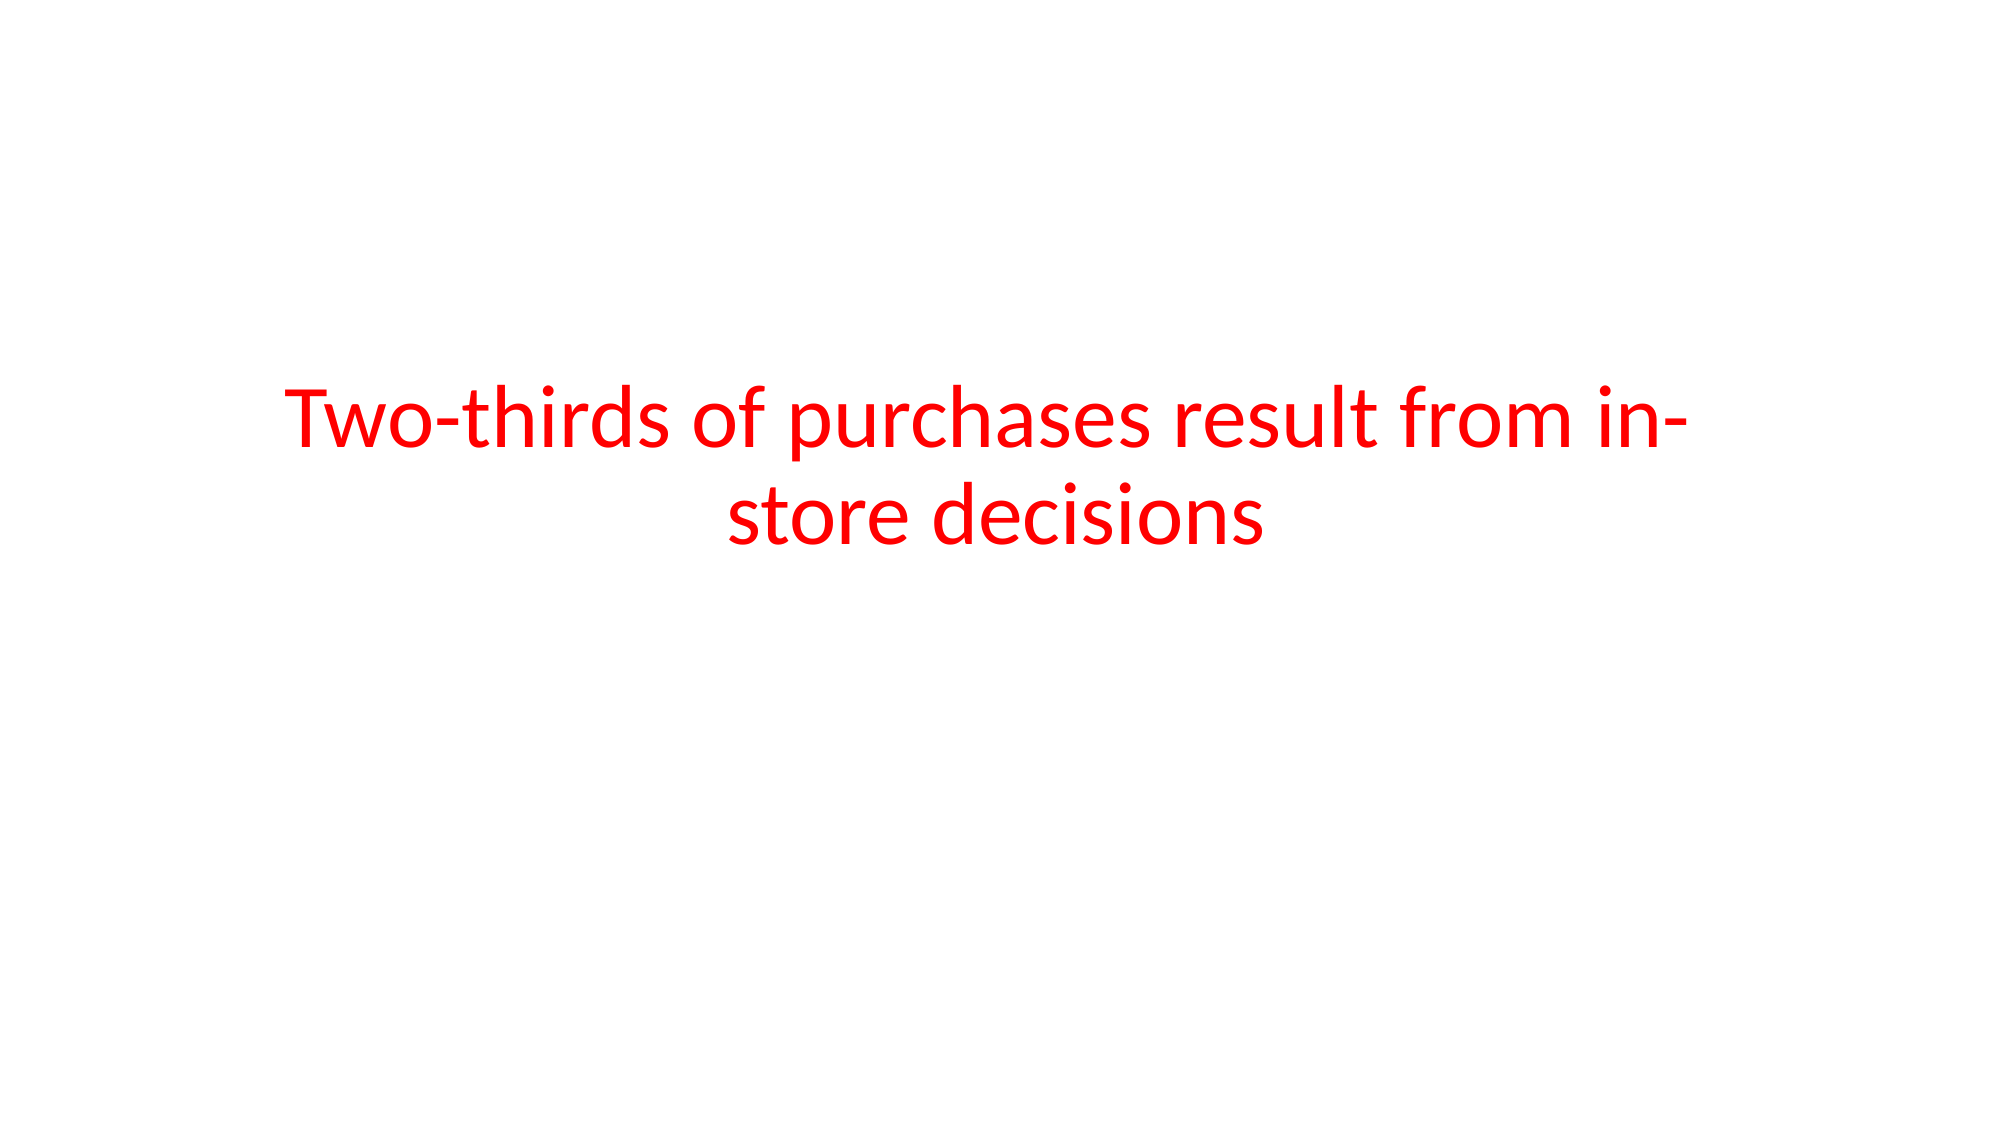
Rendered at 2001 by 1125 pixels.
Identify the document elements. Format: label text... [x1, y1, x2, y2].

list Two-thirds of purchases result from in-store decisions [262, 362, 1713, 1038]
